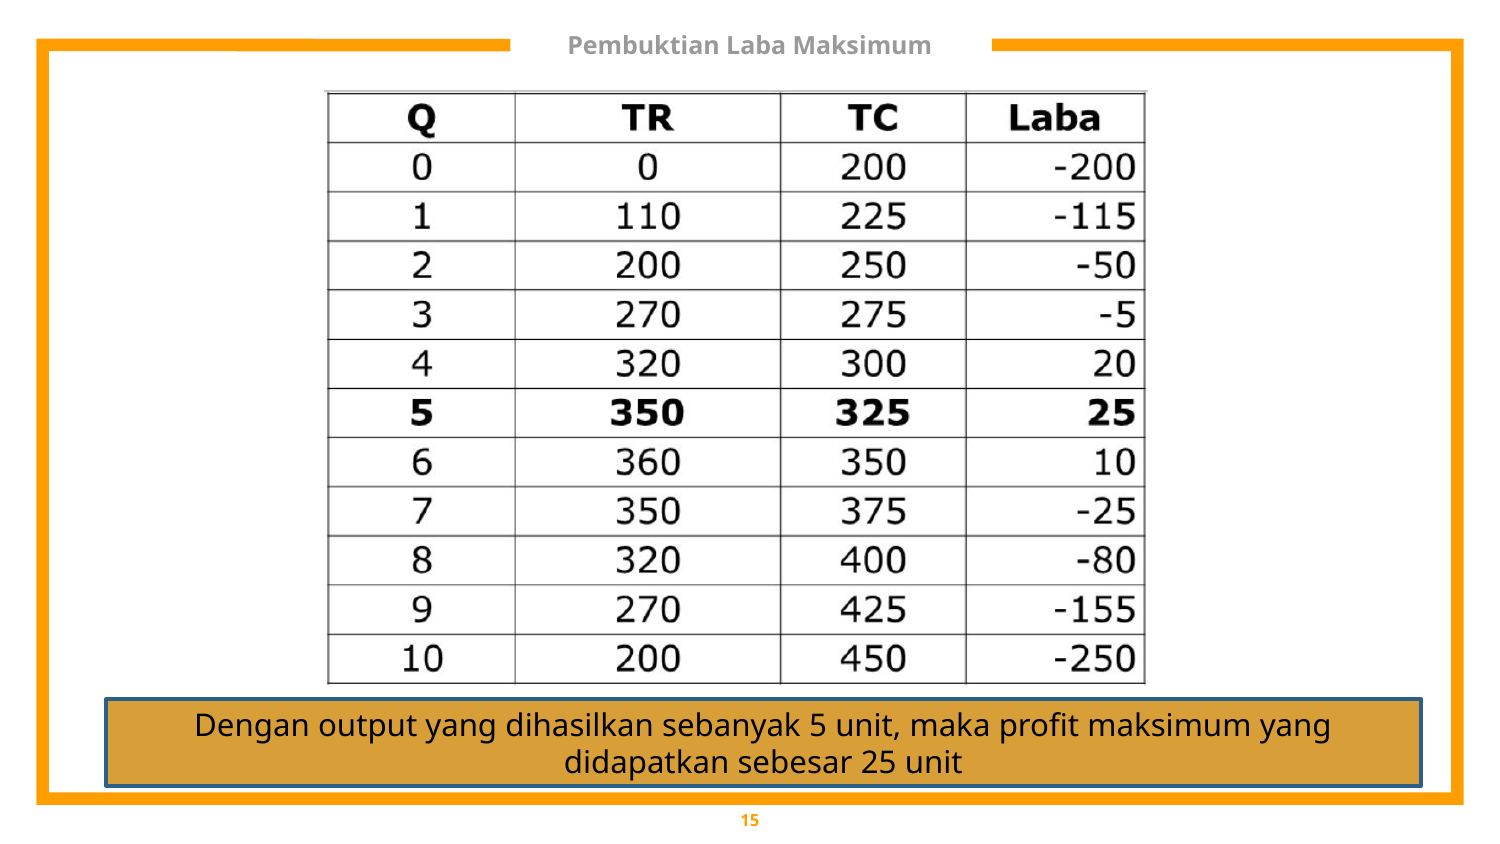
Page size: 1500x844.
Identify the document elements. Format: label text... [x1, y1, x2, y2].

picture [323, 90, 1148, 687]
title Pembuktian Laba Maksimum [531, 15, 969, 88]
text_box Dengan output yang dihasilkan sebanyak 5 unit, maka profit maksimum yang didapatkan sebesar 25 unit [104, 697, 1423, 788]
slide_number 15 [0, 798, 1500, 844]
